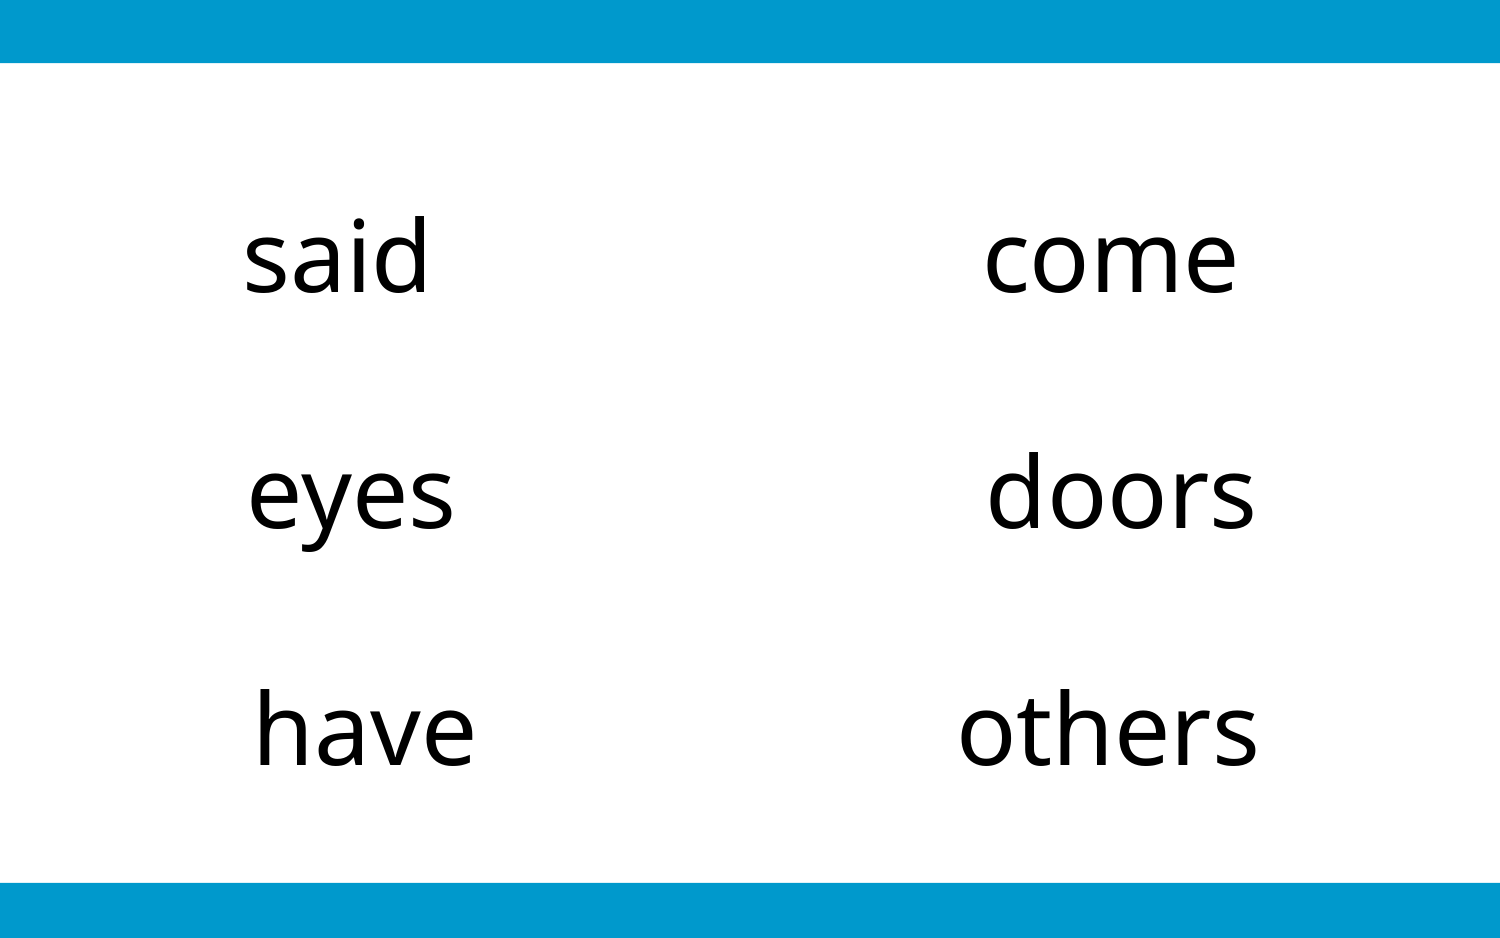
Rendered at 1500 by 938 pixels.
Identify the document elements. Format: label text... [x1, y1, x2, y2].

text_box [0, 0, 1500, 64]
text_box others [941, 598, 1276, 793]
text_box said [227, 124, 449, 320]
text_box have [238, 598, 493, 793]
text_box eyes [231, 361, 472, 557]
text_box doors [970, 361, 1273, 557]
text_box come [967, 124, 1256, 320]
text_box [0, 882, 1500, 938]
